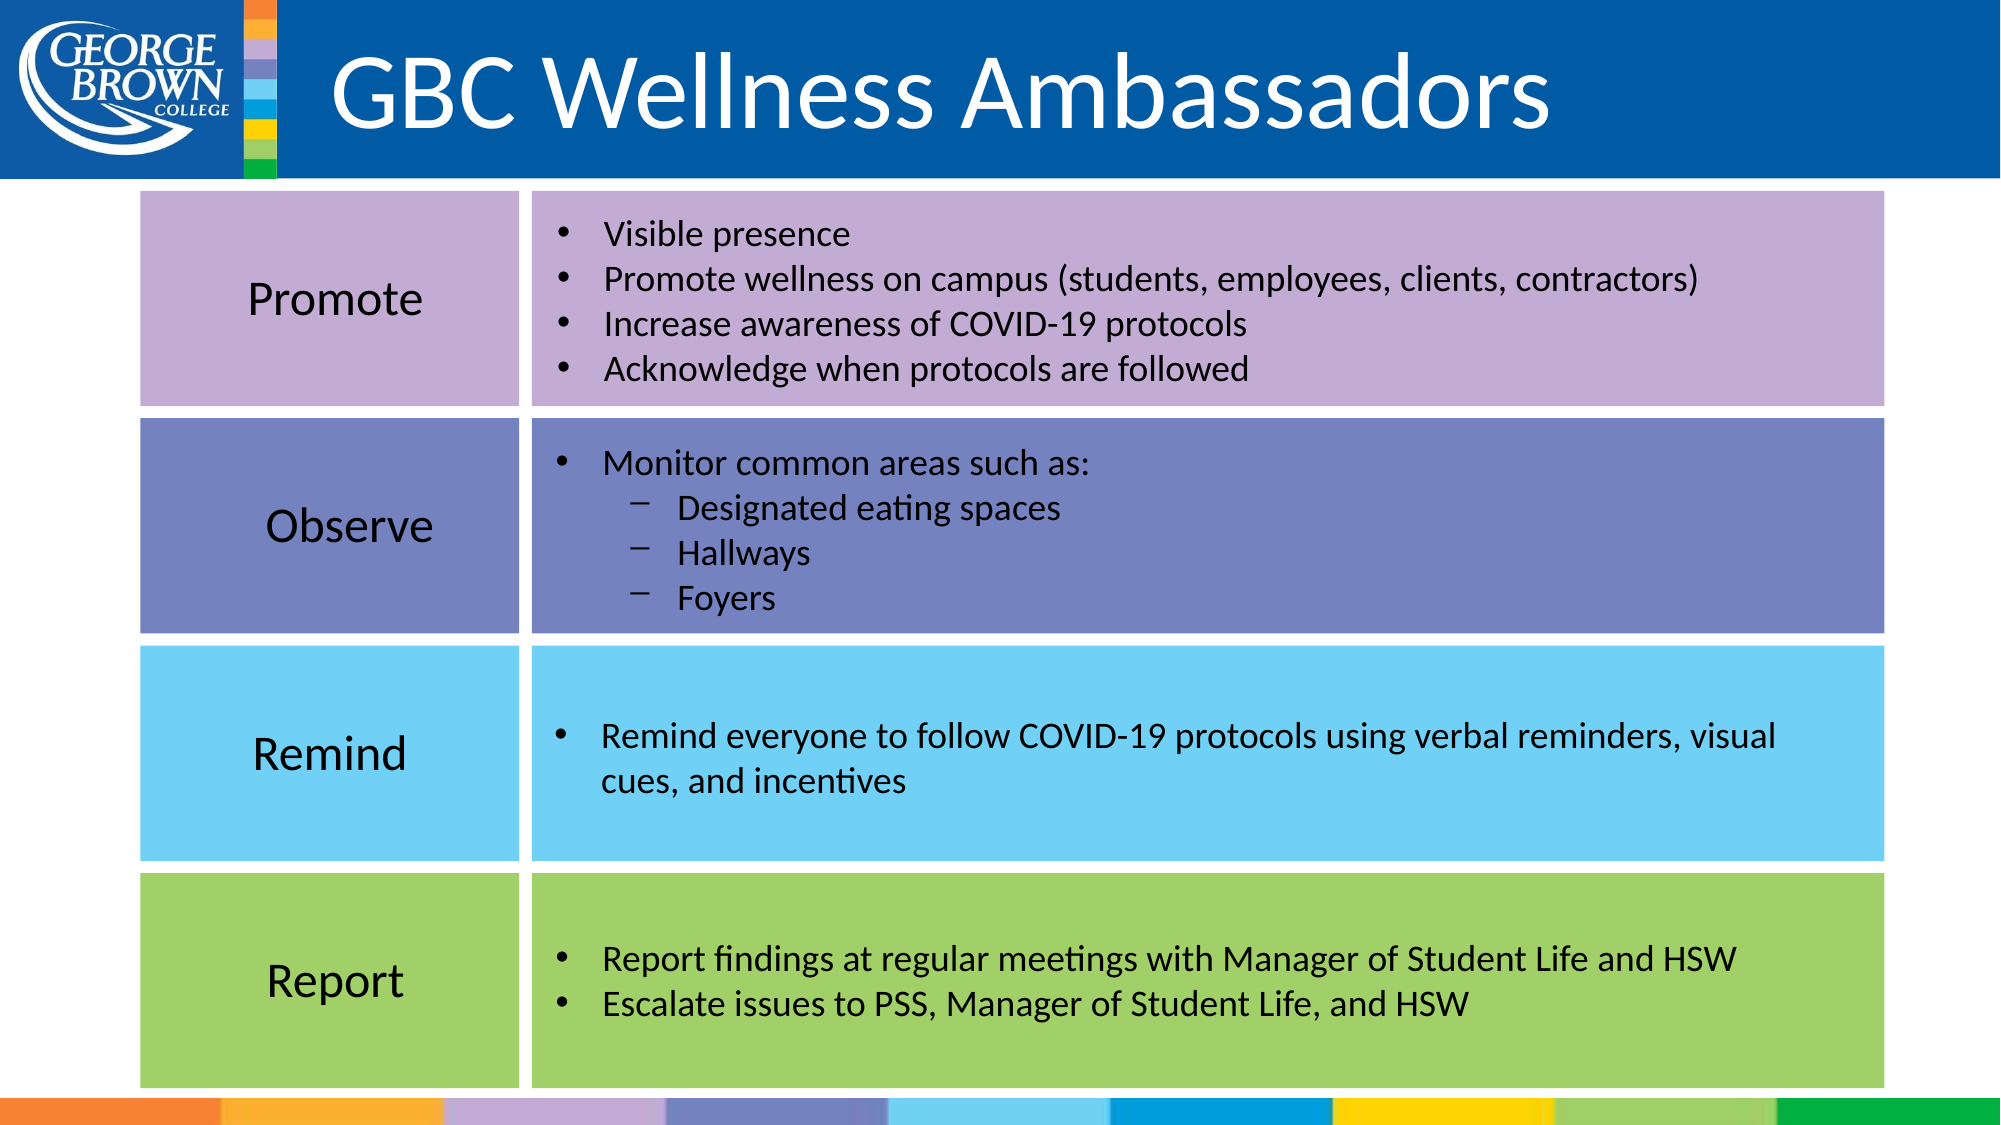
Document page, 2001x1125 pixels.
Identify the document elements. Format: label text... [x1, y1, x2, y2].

picture [0, 0, 277, 179]
title GBC Wellness Ambassadors [329, 19, 1856, 152]
text_box [138, 416, 521, 636]
text_box [530, 643, 1886, 863]
text_box Observe [208, 485, 491, 561]
picture [1329, 1098, 2000, 1125]
text_box Report [208, 940, 463, 1015]
text_box Remind everyone to follow COVID-19 protocols using verbal reminders, visual cues, and incentives [539, 703, 1866, 809]
text_box Promote [208, 257, 463, 333]
text_box [138, 643, 521, 863]
picture [0, 1098, 1110, 1125]
text_box Remind [208, 712, 463, 788]
text_box [530, 416, 1886, 636]
text_box [530, 871, 1886, 1090]
text_box [138, 189, 521, 408]
text_box Visible presence Promote wellness on campus (students, employees, clients, contractors) Increase awareness of COVID-19 protocols Acknowledge when protocols are followed [542, 201, 1824, 397]
text_box [138, 871, 521, 1090]
text_box [530, 189, 1886, 408]
text_box Report findings at regular meetings with Manager of Student Life and HSW Escalate issues to PSS, Manager of Student Life, and HSW [540, 926, 1866, 1032]
text_box Monitor common areas such as: Designated eating spaces Hallways Foyers [540, 430, 1605, 626]
